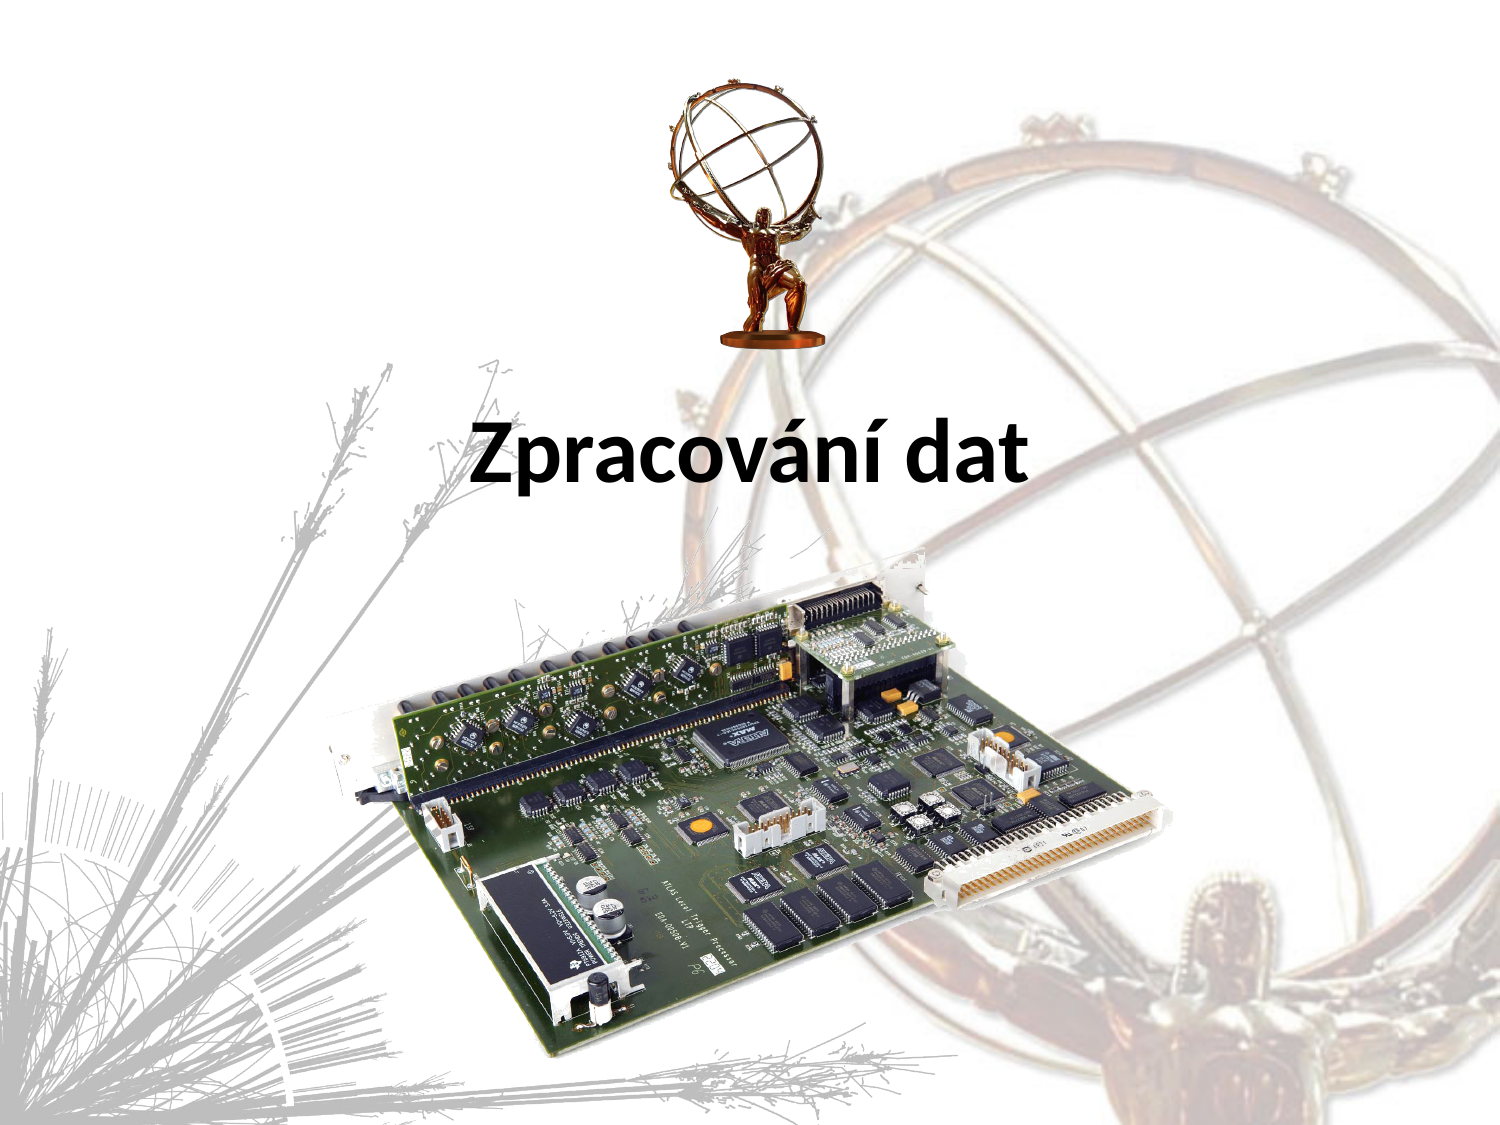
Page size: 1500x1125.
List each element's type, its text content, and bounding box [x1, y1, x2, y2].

picture [0, 78, 1500, 1125]
title Zpracování dat [967, 380, 1388, 622]
